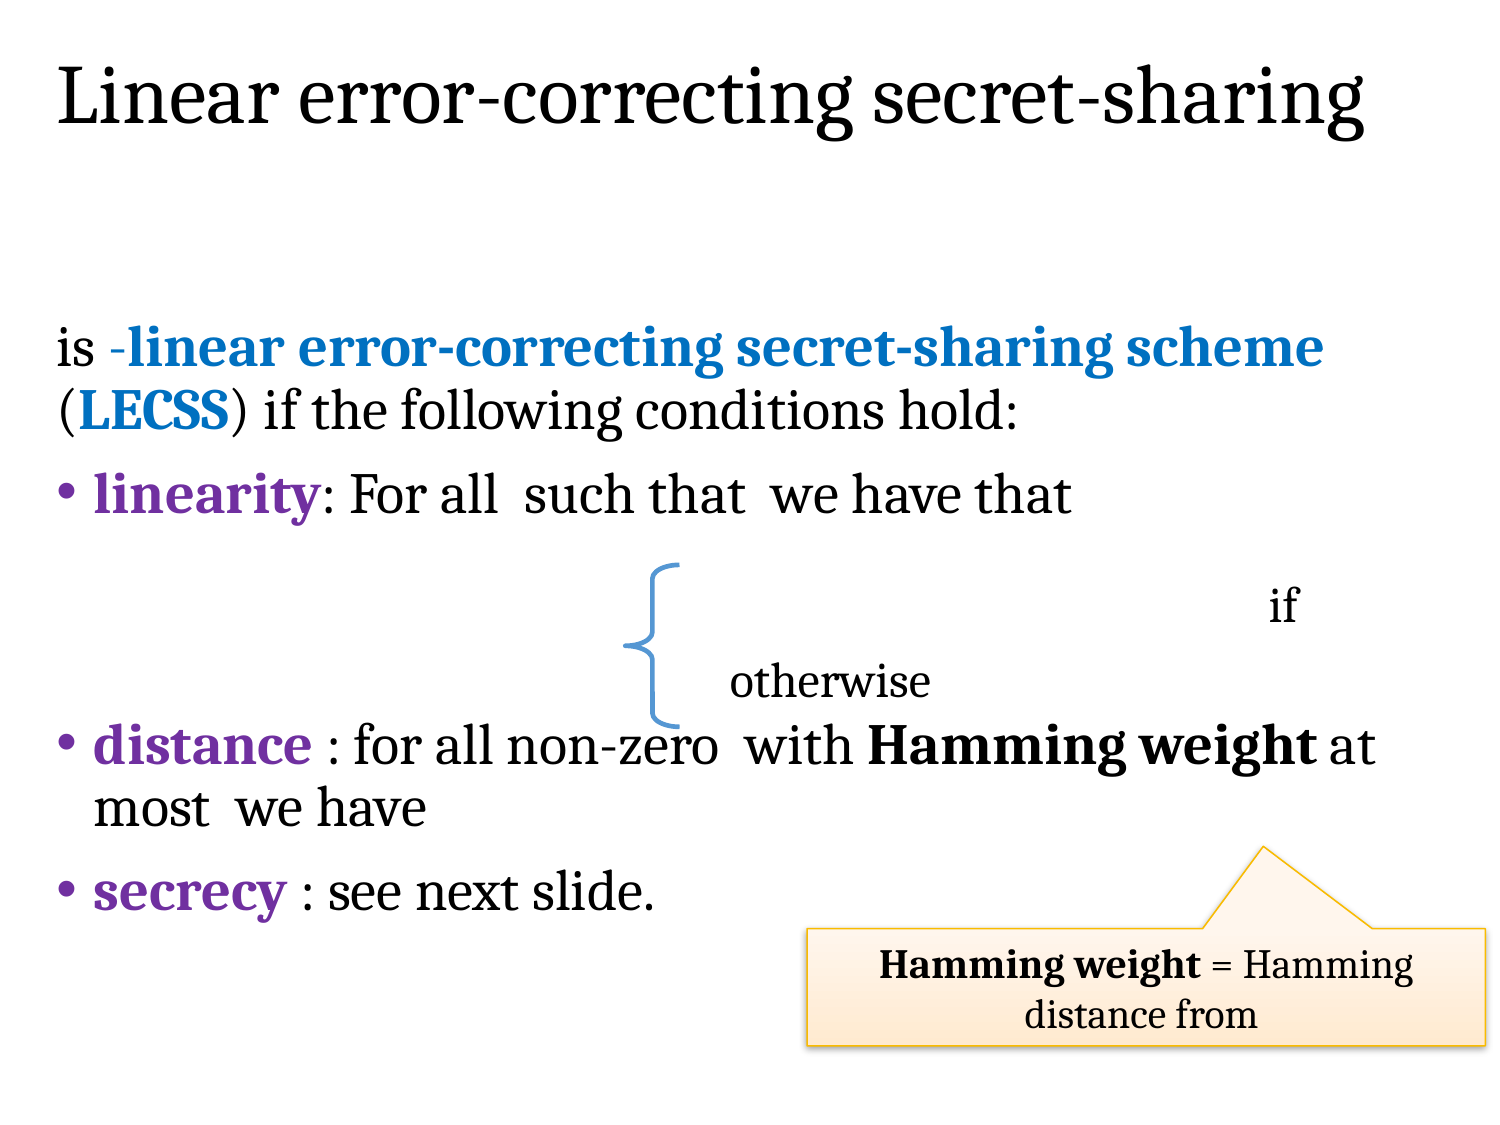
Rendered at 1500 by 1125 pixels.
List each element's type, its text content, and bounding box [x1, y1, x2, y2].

title Linear error-correcting secret-sharing [41, 42, 1471, 172]
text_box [625, 564, 1471, 728]
